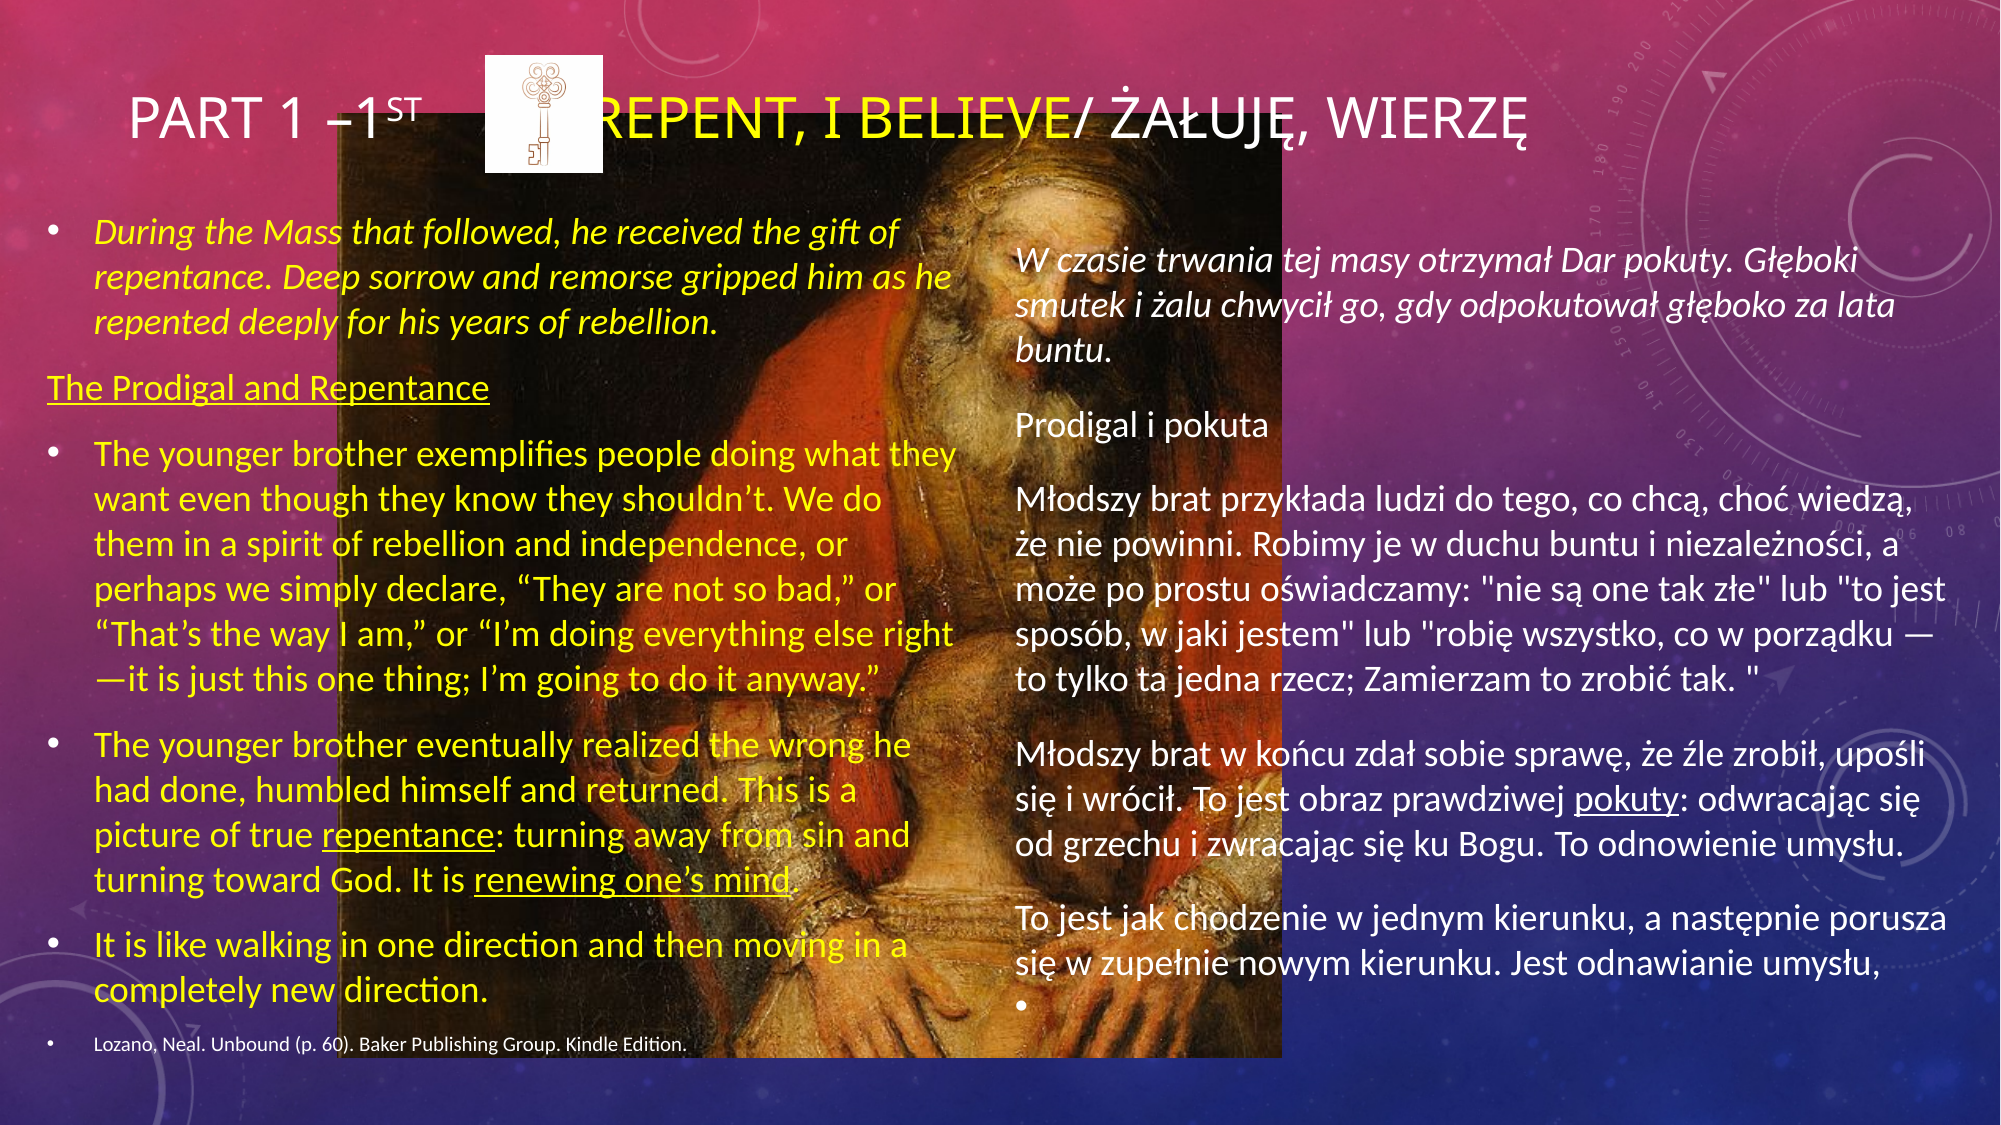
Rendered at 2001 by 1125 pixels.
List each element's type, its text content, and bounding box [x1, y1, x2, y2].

title Part 1 –1st I repent, I believe/ Żałuję, wierzę [603, 55, 1775, 175]
list During the Mass that followed, he received the gift of repentance. Deep sorrow and remorse gripped him as he repented deeply for his years of rebellion. The Prodigal and Repentance The younger brother exemplifies people doing what they want even though they know they shouldn’t. We do them in a spirit of rebellion and independence, or perhaps we simply declare, “They are not so bad,” or “That’s the way I am,” or “I’m doing everything else right—it is just this one thing; I’m going to do it anyway.” The younger brother eventually realized the wrong he had done, humbled himself and returned. This is a picture of true repentance: turning away from sin and turning toward God. It is renewing one’s mind. It is like walking in one direction and then moving in a completely new direction. Lozano, Neal. Unbound (p. 60). Baker Publishing Group. Kindle Edition. [31, 193, 341, 1070]
picture [0, 0, 2001, 1125]
title Part 1 –1st I repent, I believe/ Żałuję, wierzę [112, 55, 485, 175]
list W czasie trwania tej masy otrzymał Dar pokuty. Głęboki smutek i żalu chwycił go, gdy odpokutował głęboko za lata buntu. Prodigal i pokuta Młodszy brat przykłada ludzi do tego, co chcą, choć wiedzą, że nie powinni. Robimy je w duchu buntu i niezależności, a może po prostu oświadczamy: "nie są one tak złe" lub "to jest sposób, w jaki jestem" lub "robię wszystko, co w porządku — to tylko ta jedna rzecz; Zamierzam to zrobić tak. " Młodszy brat w końcu zdał sobie sprawę, że źle zrobił, upośli się i wrócił. To jest obraz prawdziwej pokuty: odwracając się od grzechu i zwracając się ku Bogu. To odnowienie umysłu. To jest jak chodzenie w jednym kierunku, a następnie porusza się w zupełnie nowym kierunku. Jest odnawianie umysłu, [1277, 193, 1969, 1070]
